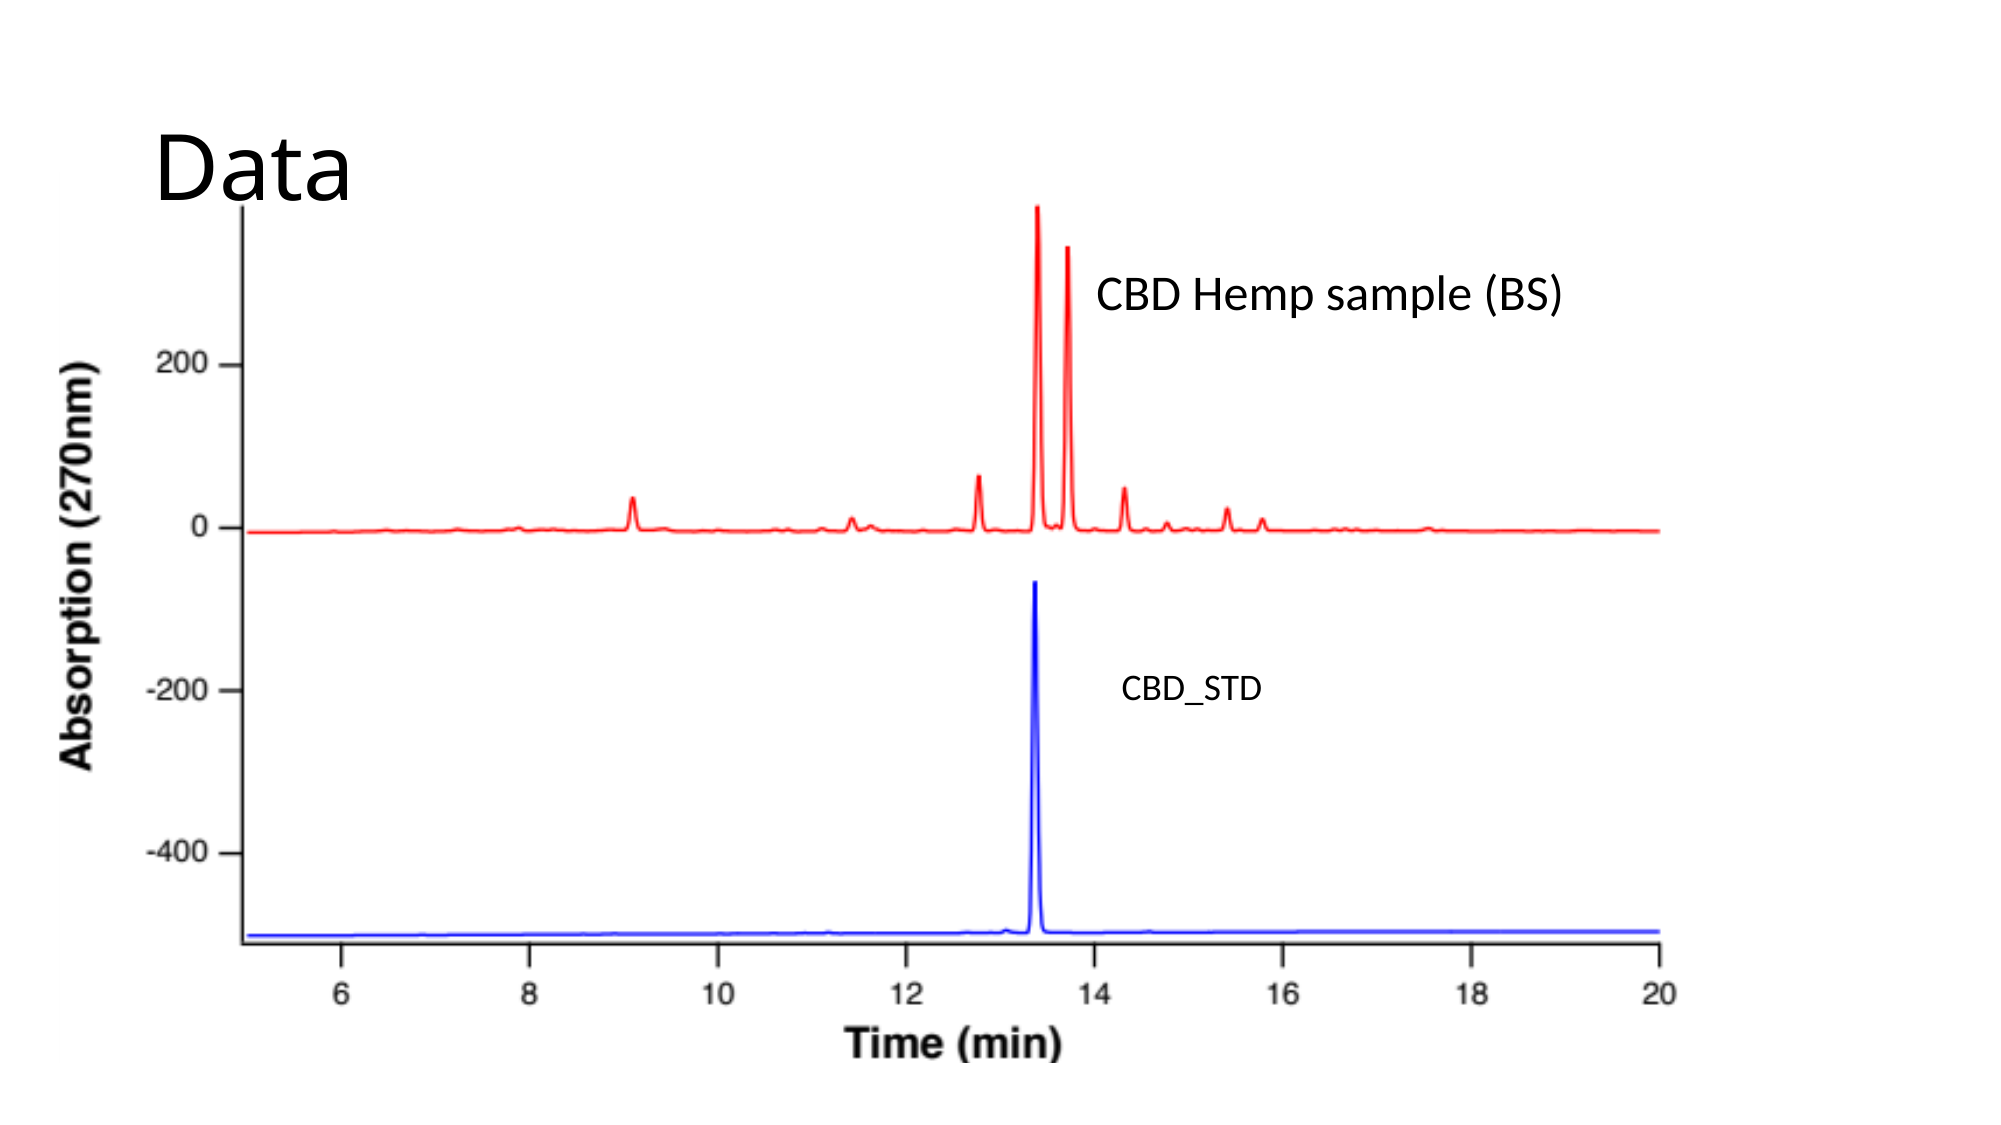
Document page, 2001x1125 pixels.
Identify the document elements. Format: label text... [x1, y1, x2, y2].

title Data [137, 62, 1863, 280]
picture [58, 172, 1734, 1063]
